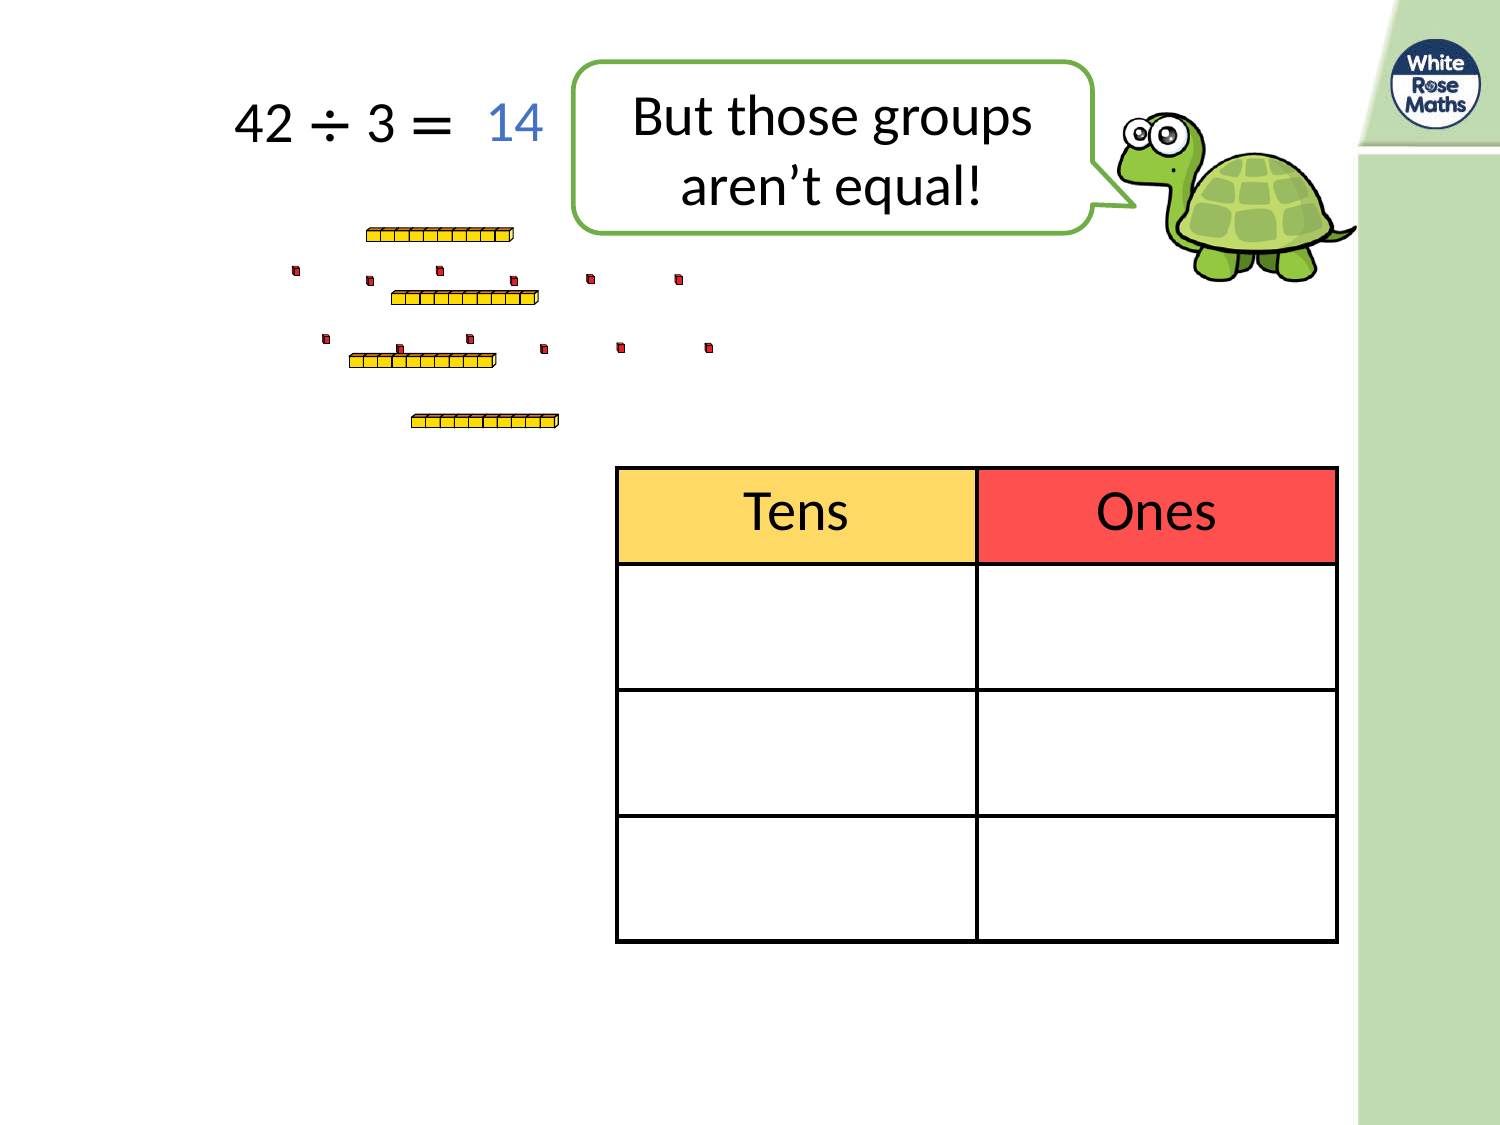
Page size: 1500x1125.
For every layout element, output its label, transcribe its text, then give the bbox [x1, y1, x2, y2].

table_cell [979, 692, 1335, 814]
text_box 42 ÷ 3 = [220, 77, 343, 162]
table_header Ones [979, 470, 1335, 562]
table_cell [979, 818, 1335, 939]
table_cell [619, 692, 975, 814]
table_header Tens [619, 470, 975, 562]
text_box But those groups aren’t equal! [573, 61, 1093, 234]
table_cell [619, 818, 975, 939]
table_cell [619, 566, 975, 688]
picture [0, 0, 1500, 1125]
text_box 14 [497, 75, 560, 161]
table_cell [979, 566, 1335, 688]
